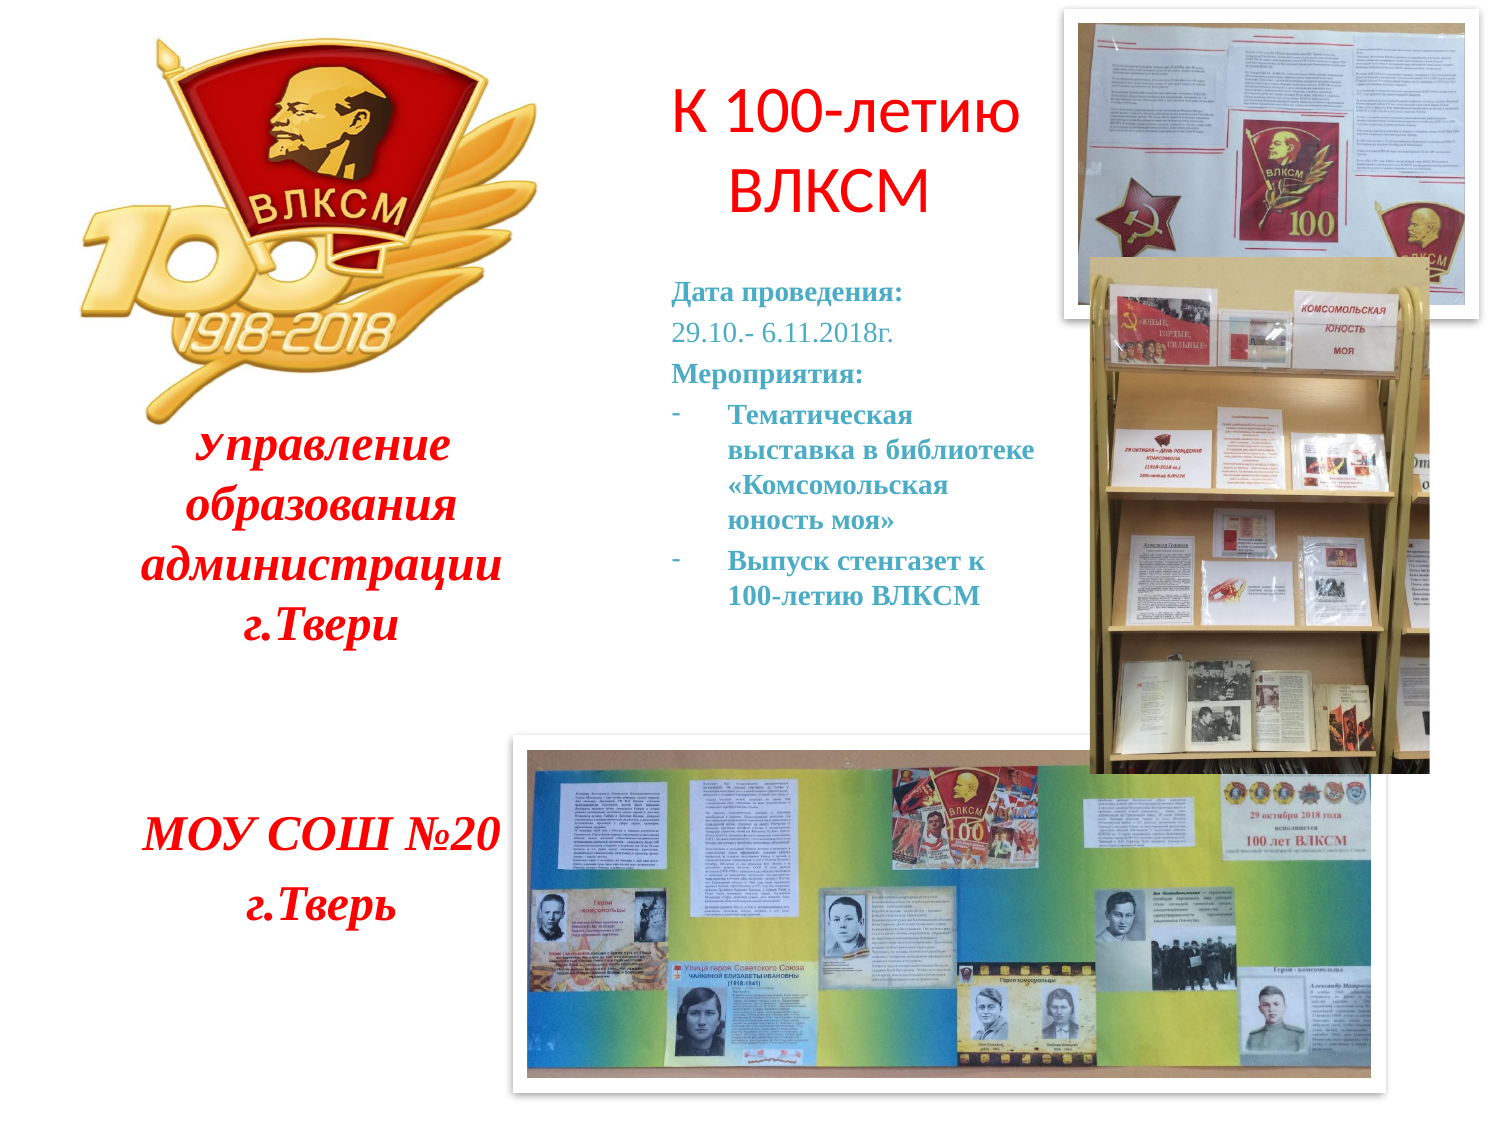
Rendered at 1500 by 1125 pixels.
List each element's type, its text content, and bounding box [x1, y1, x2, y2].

list К 100-летию ВЛКСМ Дата проведения: 29.10.- 6.11.2018г. Мероприятия: Тематическая выставка в библиотеке «Комсомольская юность моя» Выпуск стенгазет к 100-летию ВЛКСМ [656, 58, 1055, 704]
picture [46, 23, 552, 434]
list Управление образования администрации г.Твери МОУ СОШ №20 г.Тверь [75, 235, 569, 1005]
picture [527, 23, 1465, 1079]
